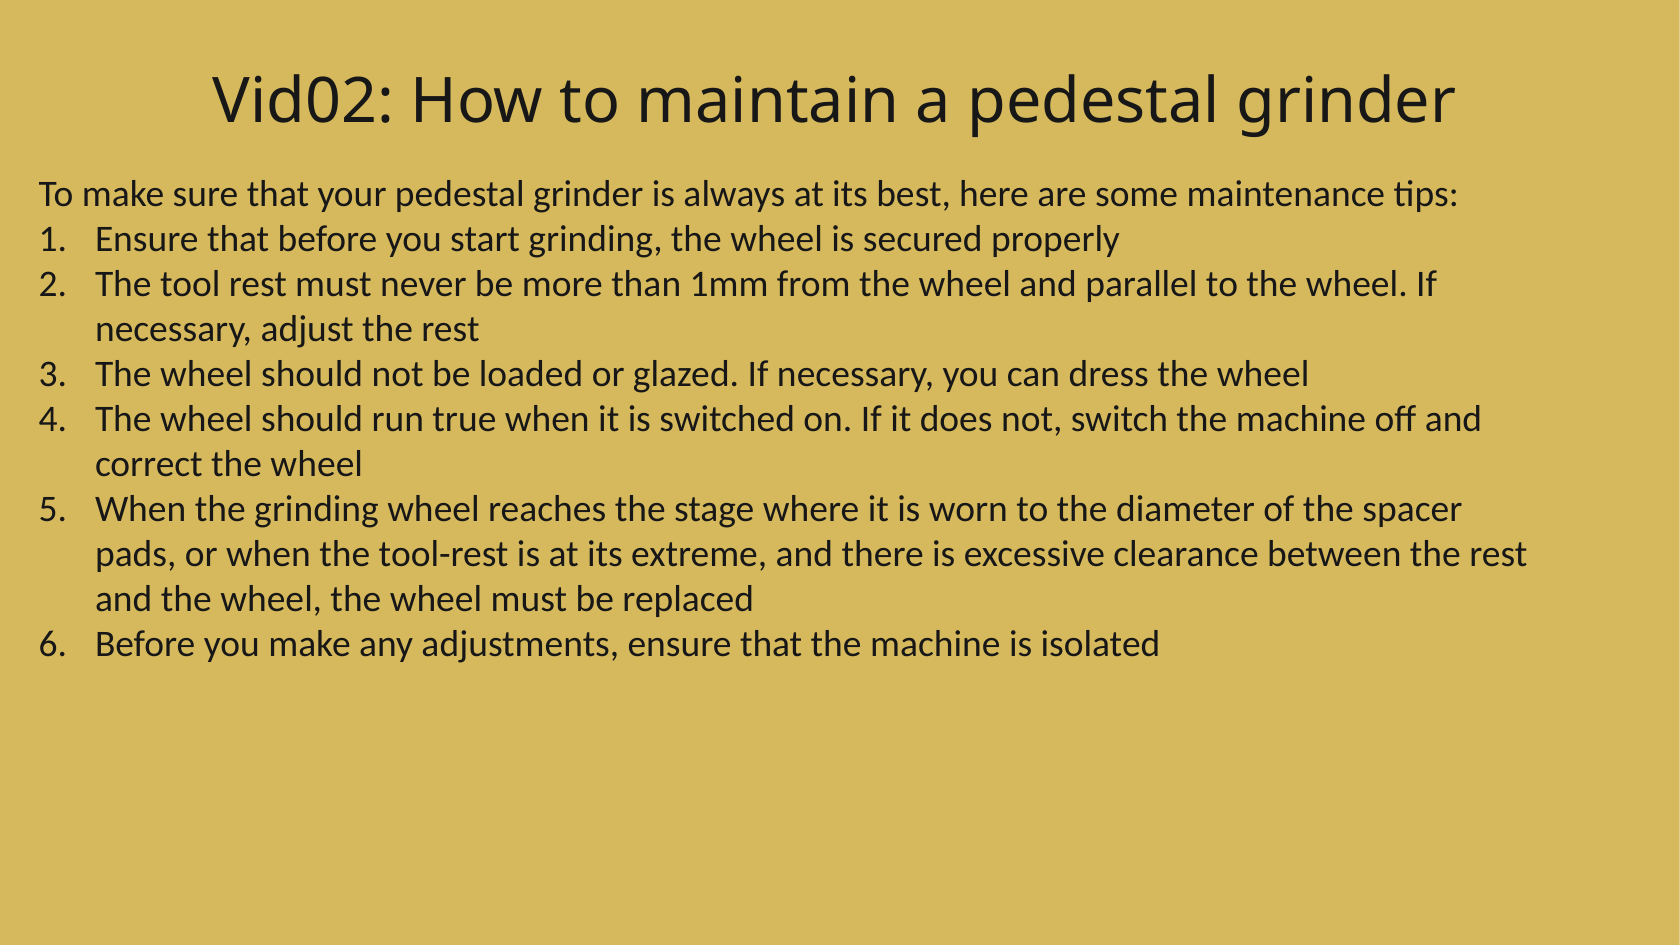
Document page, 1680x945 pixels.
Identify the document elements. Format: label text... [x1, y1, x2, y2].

text_box To make sure that your pedestal grinder is always at its best, here are some maintenance tips: Ensure that before you start grinding, the wheel is secured properly The tool rest must never be more than 1mm from the wheel and parallel to the wheel. If necessary, adjust the rest The wheel should not be loaded or glazed. If necessary, you can dress the wheel The wheel should run true when it is switched on. If it does not, switch the machine off and correct the wheel When the grinding wheel reaches the stage where it is worn to the diameter of the spacer pads, or when the tool-rest is at its extreme, and there is excessive clearance between the rest and the wheel, the wheel must be replaced Before you make any adjustments, ensure that the machine is isolated [23, 161, 1560, 716]
title Vid02: How to maintain a pedestal grinder [111, 10, 1560, 161]
